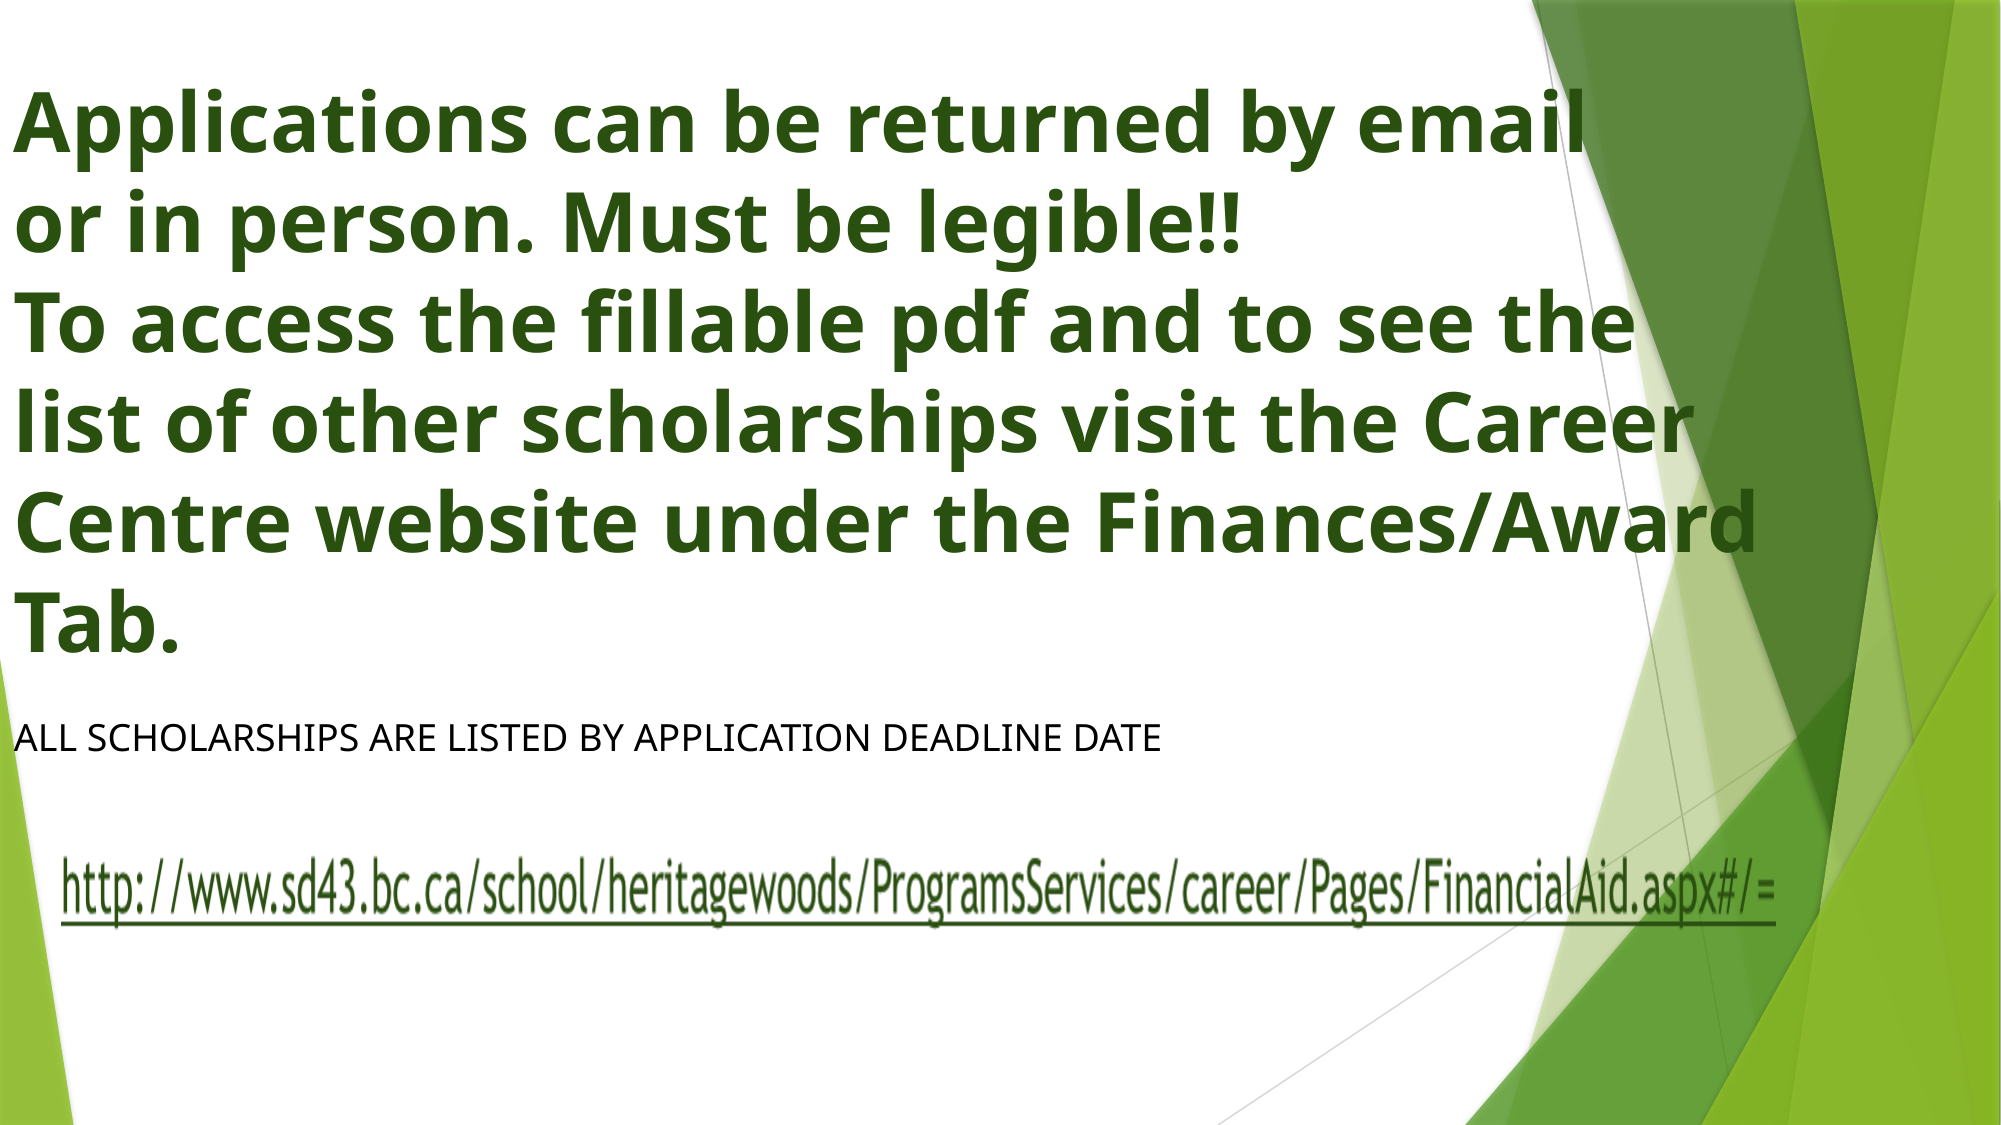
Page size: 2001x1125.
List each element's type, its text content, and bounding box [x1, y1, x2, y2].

text_box Applications can be returned by email or in person. Must be legible!! To access the fillable pdf and to see the list of other scholarships visit the Career Centre website under the Finances/Award Tab. ALL SCHOLARSHIPS ARE LISTED BY APPLICATION DEADLINE DATE [0, 62, 1799, 767]
picture [37, 812, 1904, 977]
